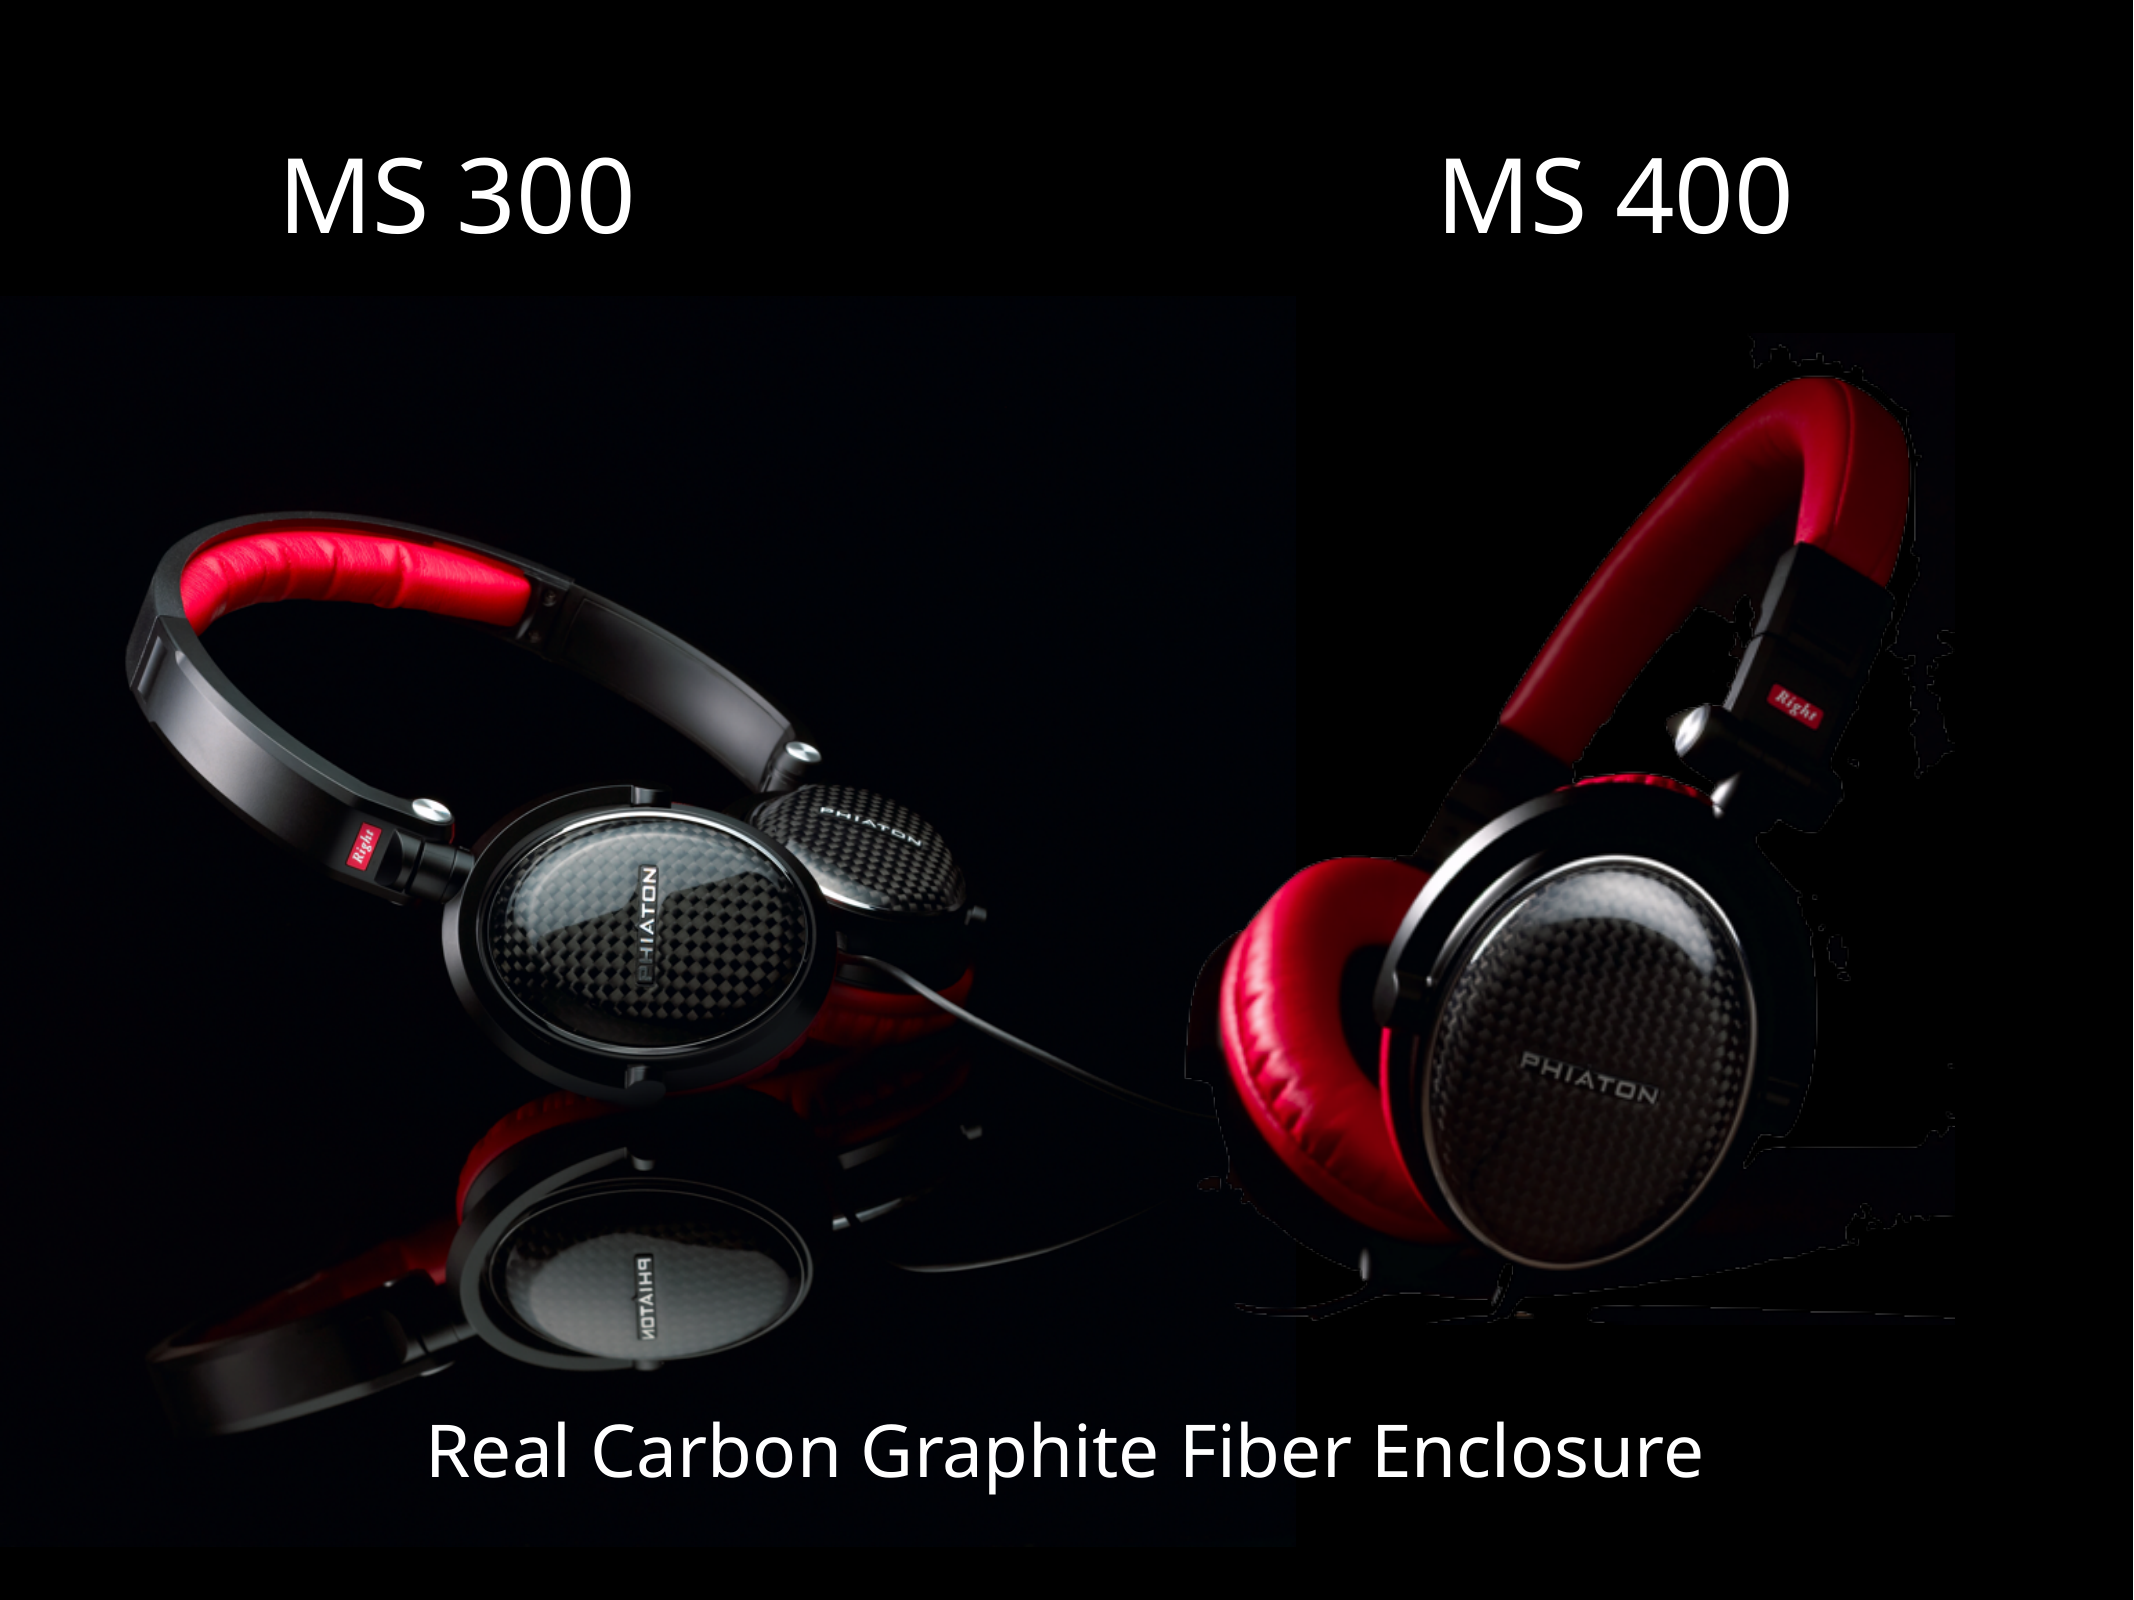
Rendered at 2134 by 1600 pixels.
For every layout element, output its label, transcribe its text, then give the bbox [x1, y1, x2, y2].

text_box Real Carbon Graphite Fiber Enclosure [1300, 1404, 1706, 1492]
text_box MS 400 [1436, 129, 1795, 255]
picture [0, 296, 1955, 1548]
text_box MS 300 [277, 129, 637, 255]
